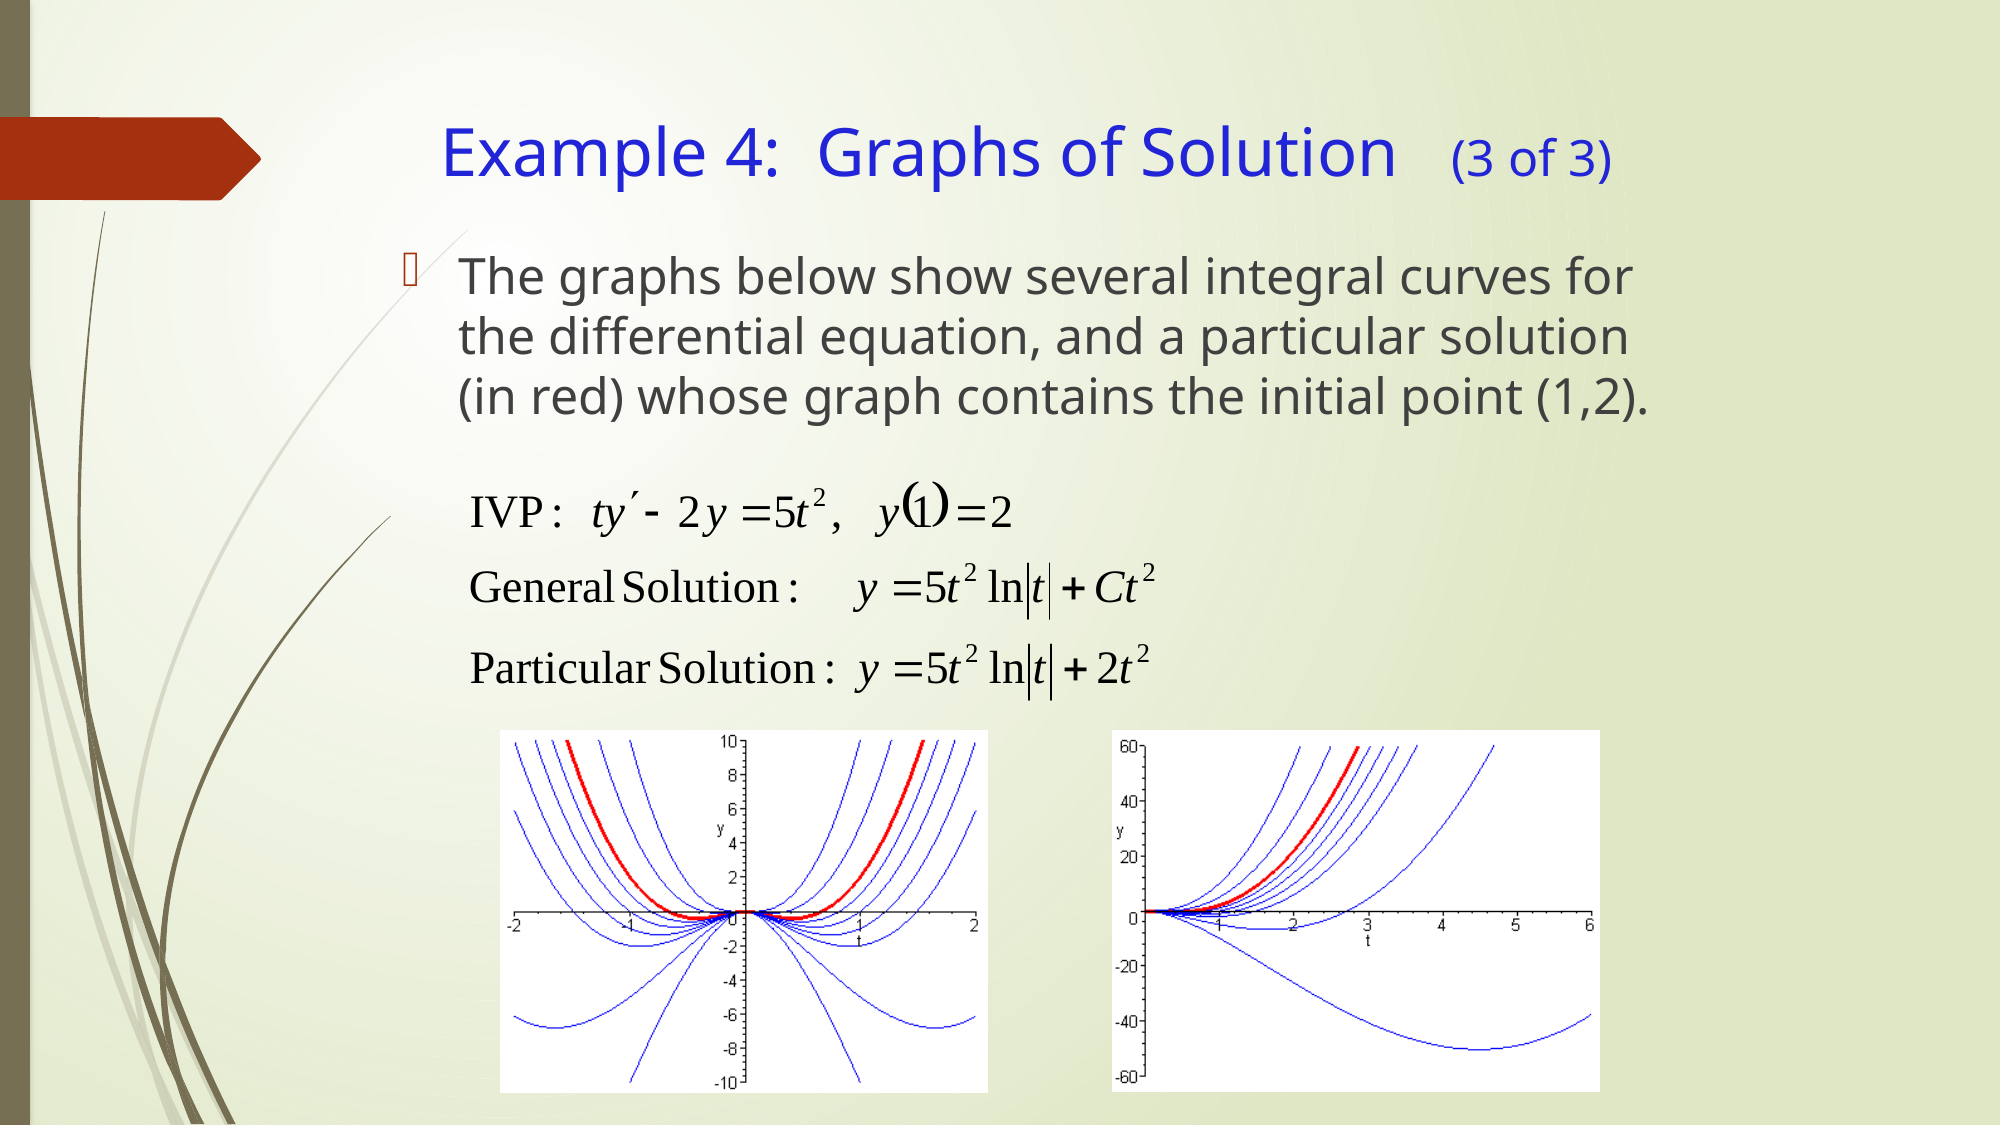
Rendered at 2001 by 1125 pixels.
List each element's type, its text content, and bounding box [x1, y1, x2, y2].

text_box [462, 474, 1171, 712]
picture [1112, 729, 1600, 1092]
picture [499, 730, 988, 1093]
list The graphs below show several integral curves for the differential equation, and a particular solution (in red) whose graph contains the initial point (1,2). [387, 237, 1675, 1038]
title Example 4: Graphs of Solution (3 of 3) [425, 102, 1888, 313]
